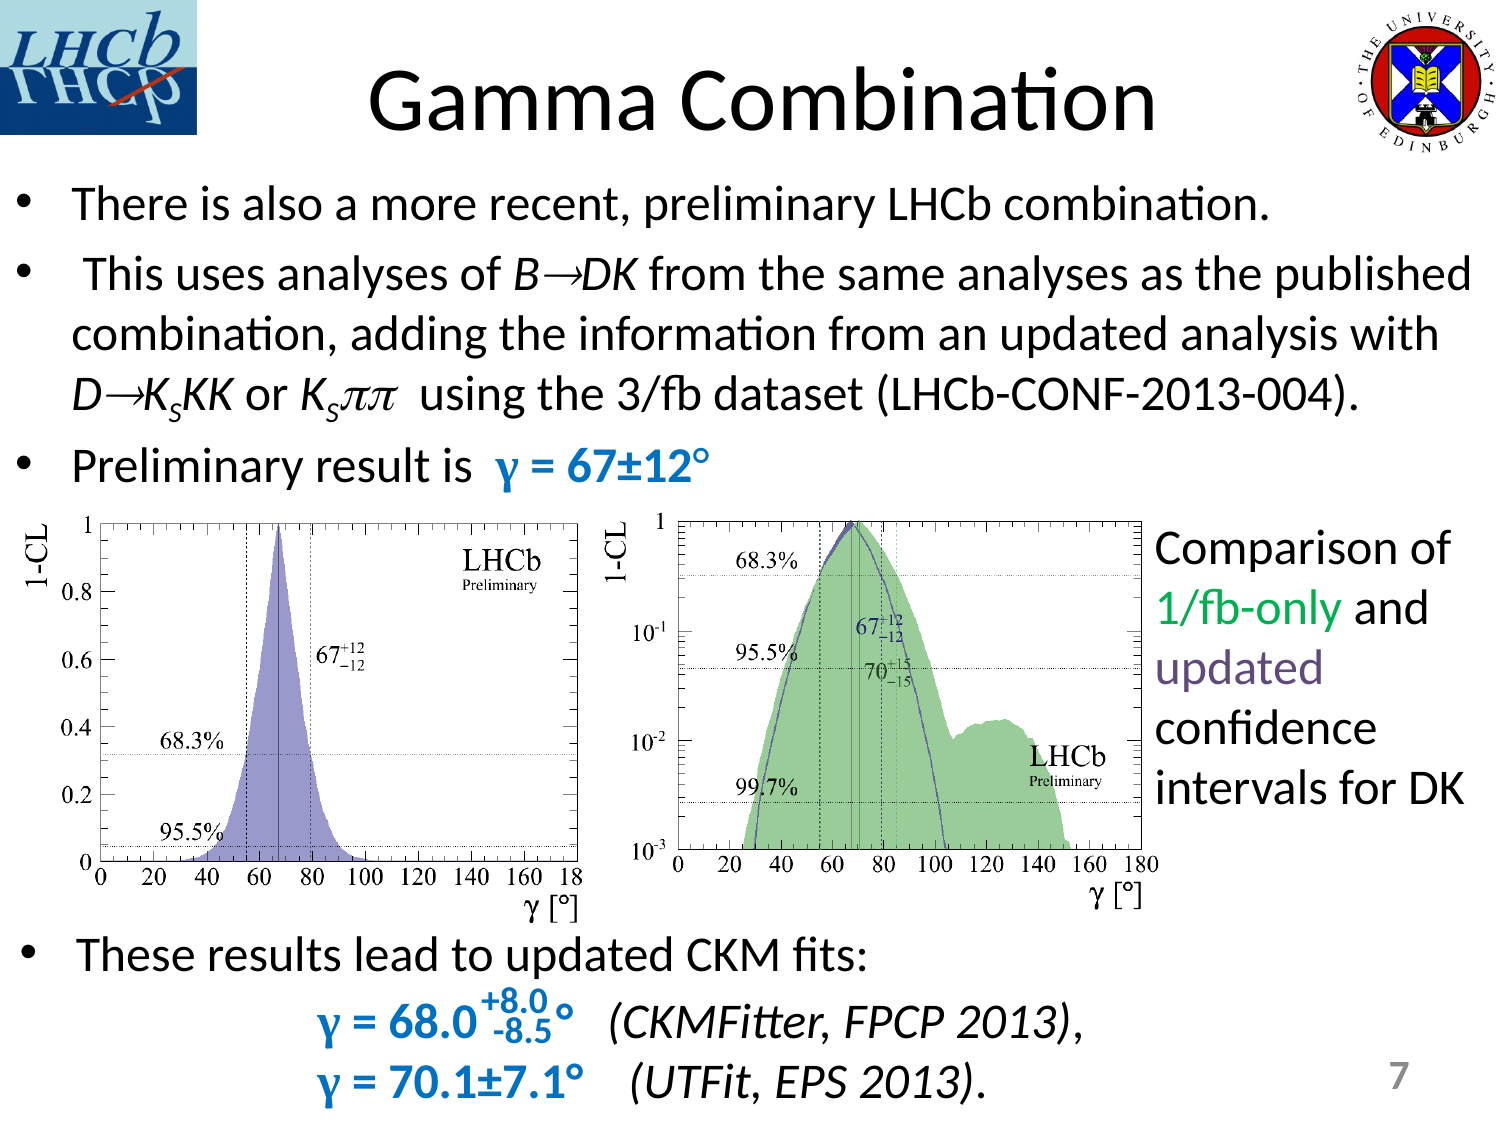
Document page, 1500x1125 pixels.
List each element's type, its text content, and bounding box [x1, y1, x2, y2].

picture [0, 0, 88, 135]
text_box Preliminary result is γ = 67±12° [0, 425, 1497, 507]
title Gamma Combination [88, 0, 1439, 188]
text_box -8.5 [478, 998, 642, 1059]
picture [4, 500, 1170, 936]
text_box These results lead to updated CKM fits: [4, 843, 1223, 998]
text_box Comparison of 1/fb-only and updated confidence intervals for DK [1173, 507, 1497, 822]
list There is also a more recent, preliminary LHCb combination. This uses analyses of BDK from the same analyses as the published combination, adding the information from an updated analysis with DKSKK or KSpp using the 3/fb dataset (LHCb-CONF-2013-004). [0, 162, 1500, 456]
text_box +8.0 [466, 998, 478, 1029]
slide_number 7 [1074, 1042, 1425, 1103]
text_box γ = 68.0 ° (CKMFitter, FPCP 2013), γ = 70.1±7.1° (UTFit, EPS 2013). [302, 998, 1140, 1116]
picture [1439, 4, 1500, 159]
